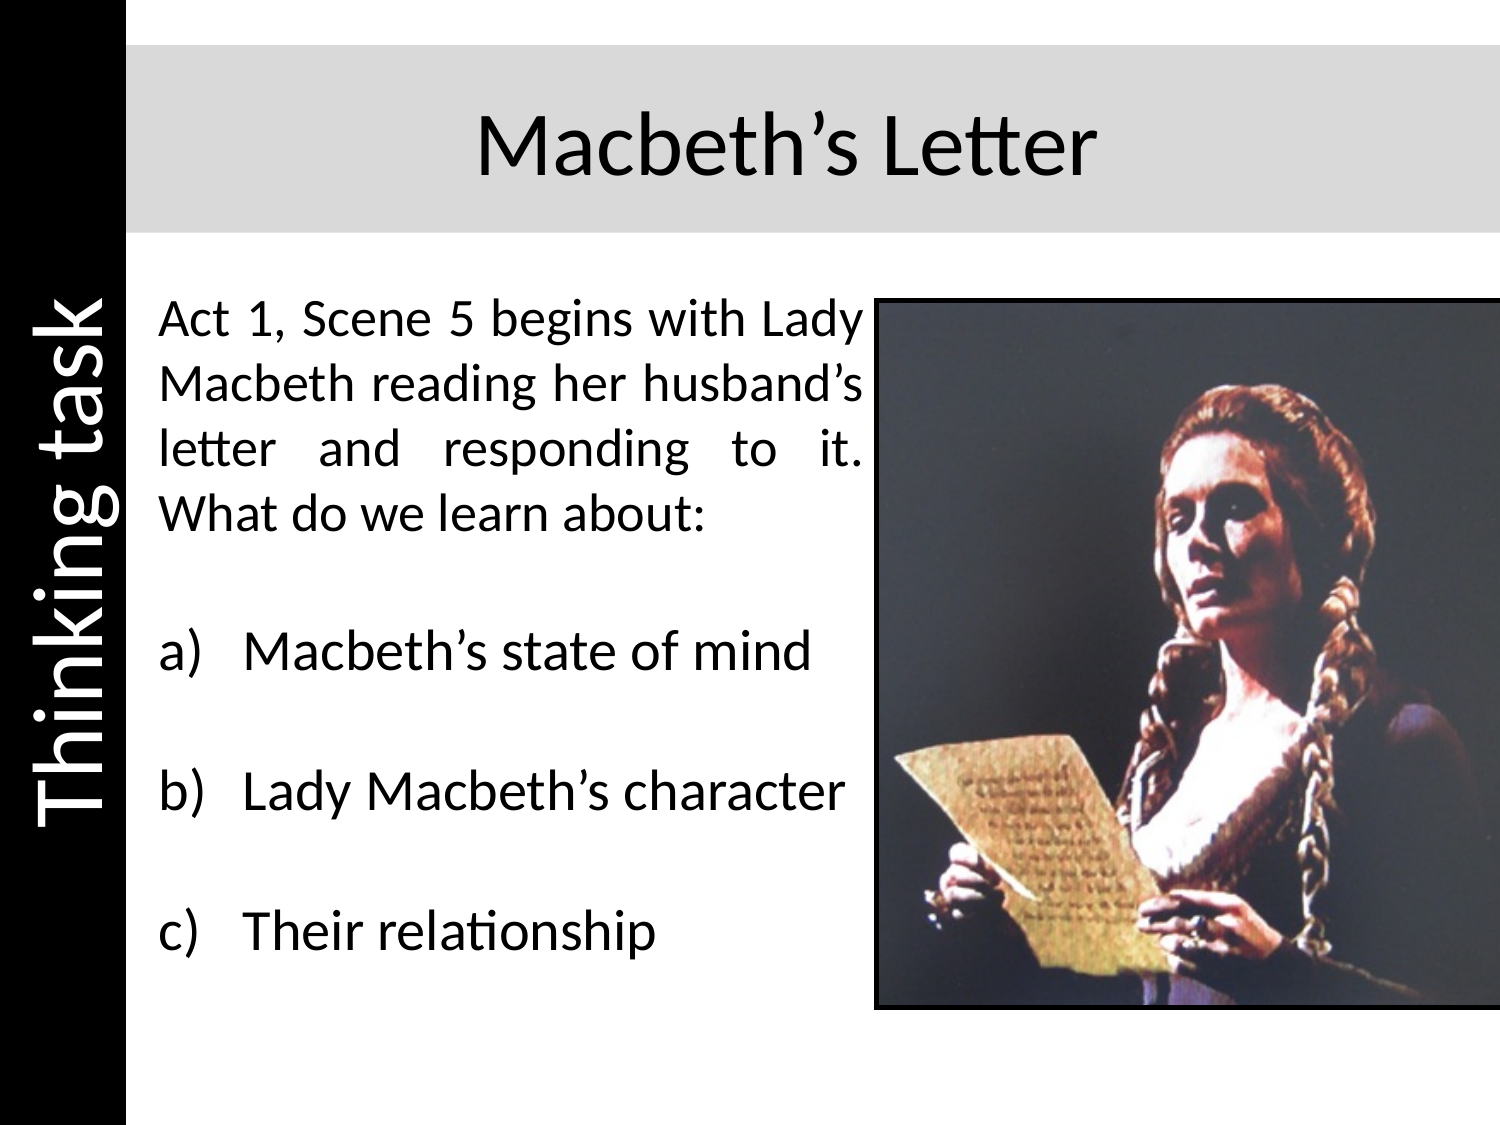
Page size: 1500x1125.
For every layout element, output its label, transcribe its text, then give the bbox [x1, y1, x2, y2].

text_box Thinking task [0, 0, 126, 1125]
list Act 1, Scene 5 begins with Lady Macbeth reading her husband’s letter and responding to it. What do we learn about: Macbeth’s state of mind Lady Macbeth’s character Their relationship [126, 274, 880, 1034]
picture [878, 302, 1500, 1006]
title Macbeth’s Letter [126, 45, 1500, 233]
